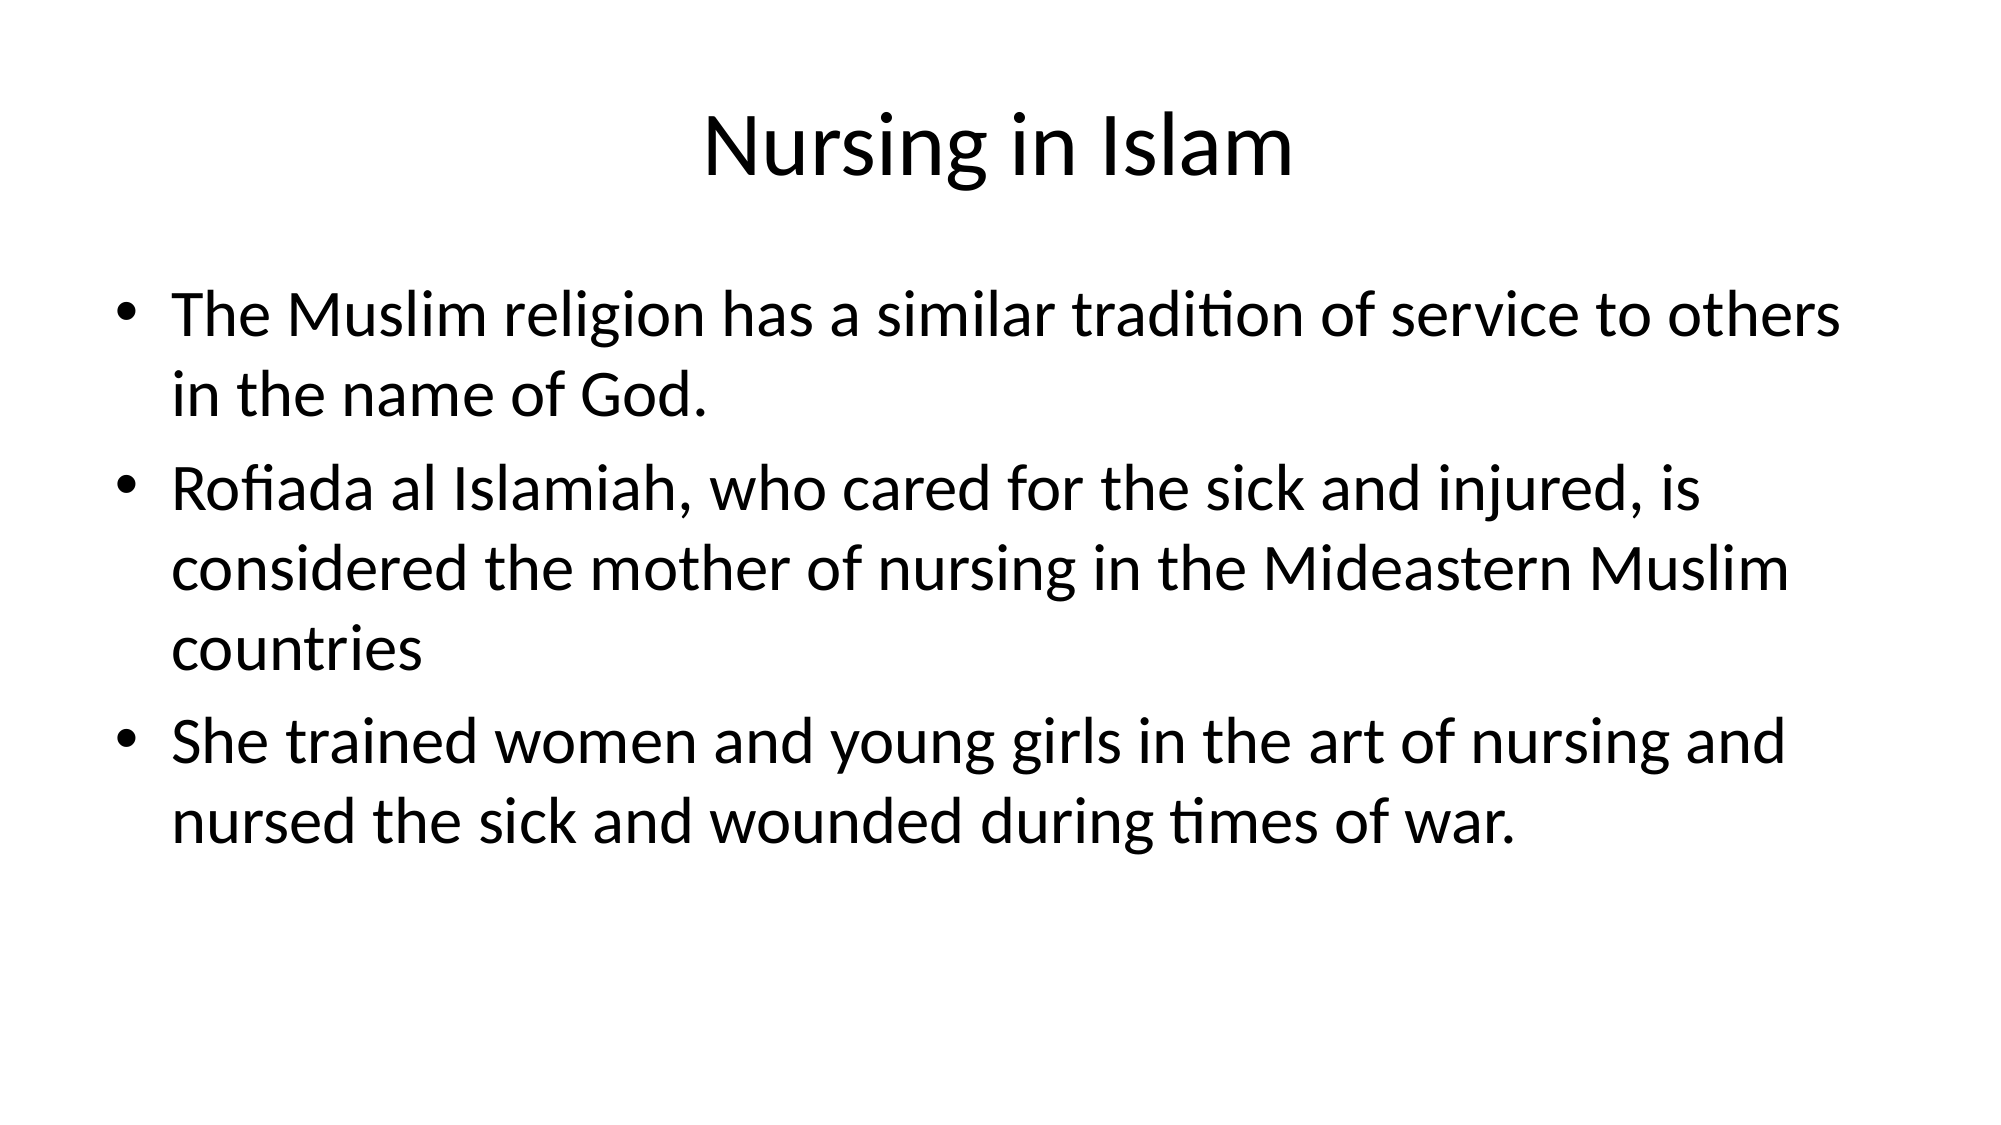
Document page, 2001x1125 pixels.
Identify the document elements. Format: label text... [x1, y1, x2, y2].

title Nursing in Islam [99, 45, 1900, 233]
list The Muslim religion has a similar tradition of service to others in the name of God. Rofiada al Islamiah, who cared for the sick and injured, is considered the mother of nursing in the Mideastern Muslim countries She trained women and young girls in the art of nursing and nursed the sick and wounded during times of war. [99, 262, 1900, 1005]
